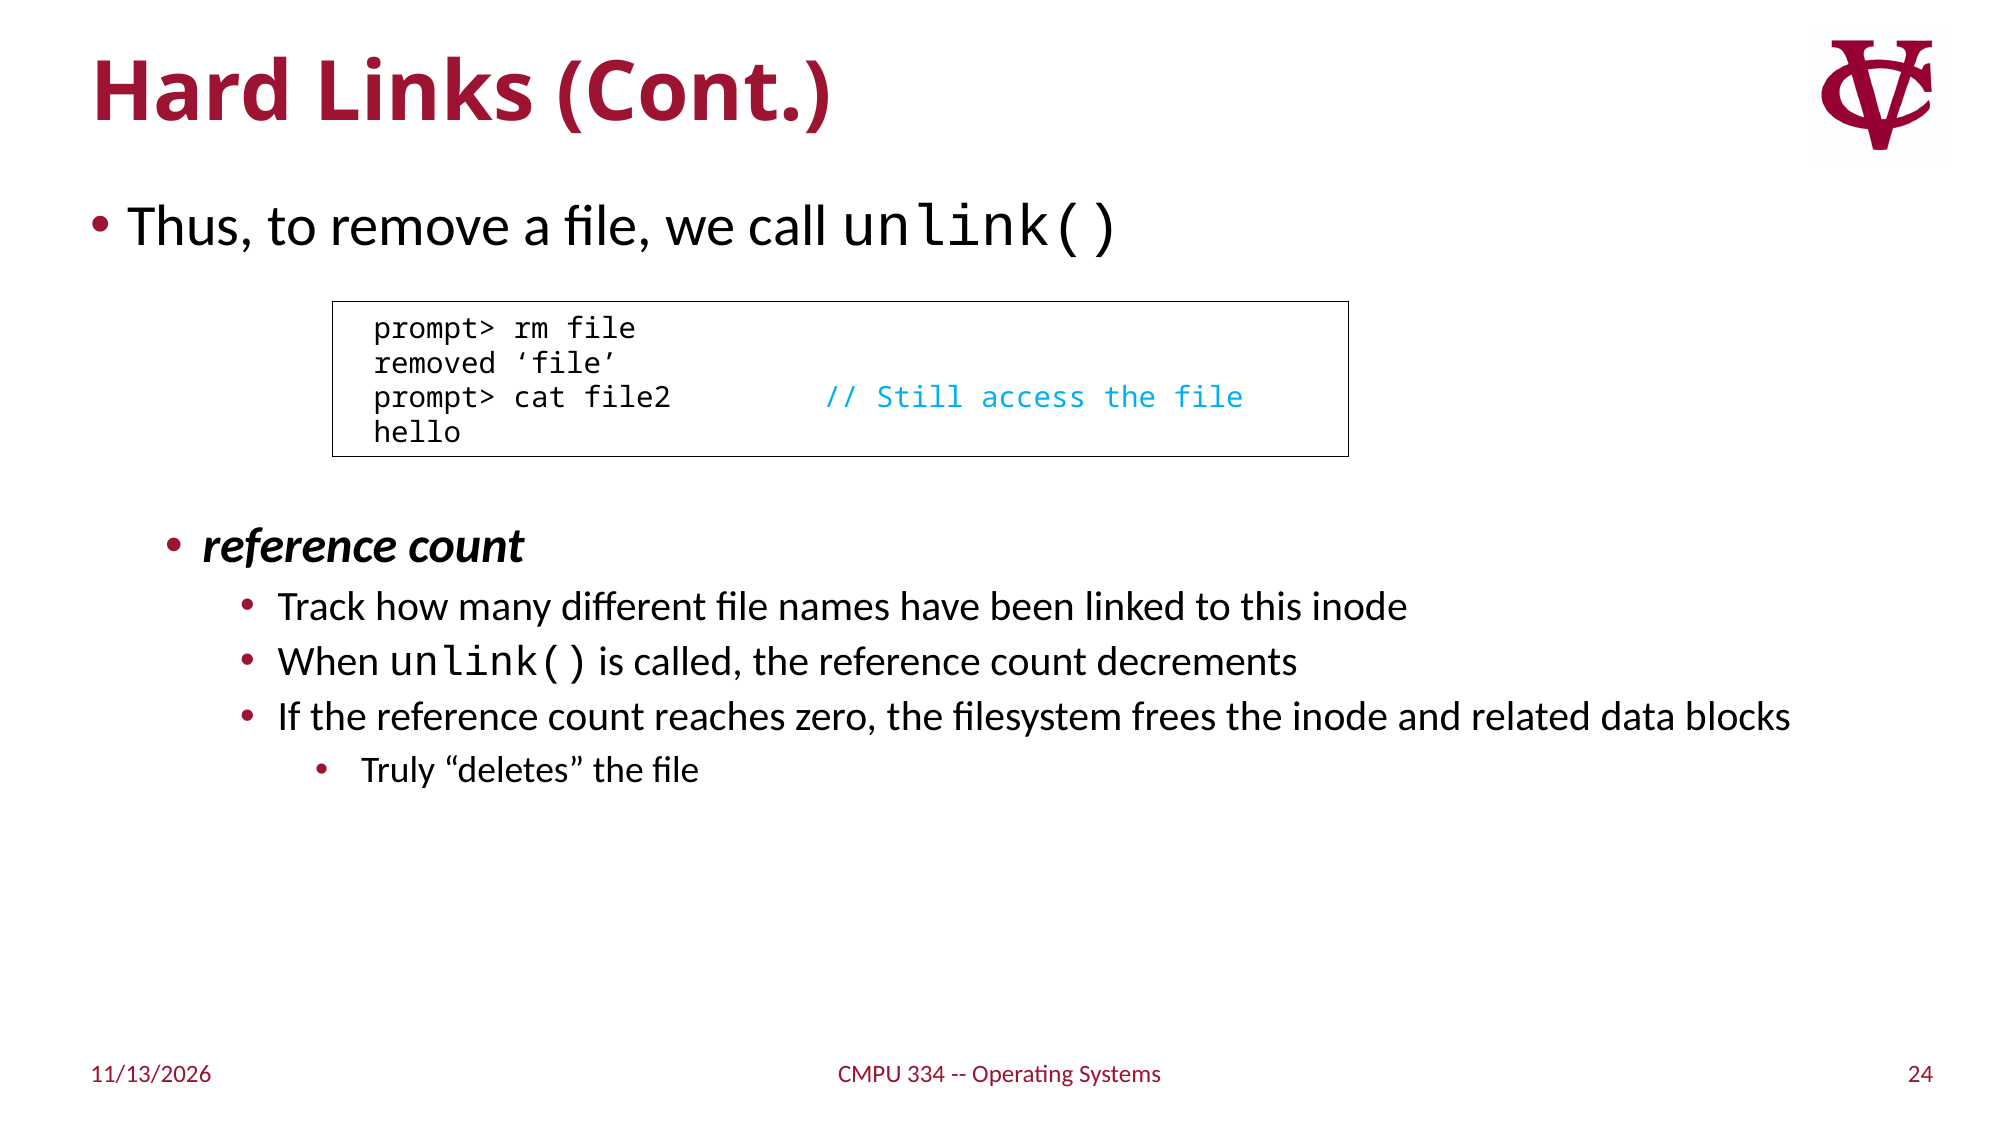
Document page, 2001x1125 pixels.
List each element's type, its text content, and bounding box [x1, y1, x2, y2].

picture [1809, 24, 1949, 164]
list Thus, to remove a file, we call unlink() reference count Track how many different file names have been linked to this inode When unlink() is called, the reference count decrements If the reference count reaches zero, the filesystem frees the inode and related data blocks Truly “deletes” the file [75, 187, 1925, 1006]
footer CMPU 334 -- Operating Systems [662, 1042, 1338, 1103]
slide_number 24 [1384, 1042, 1949, 1103]
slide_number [75, 1042, 640, 1103]
text_box prompt> rm file removed ‘file’ prompt> cat file2 // Still access the file hello [332, 301, 1349, 457]
title Hard Links (Cont.) [75, 37, 1793, 151]
